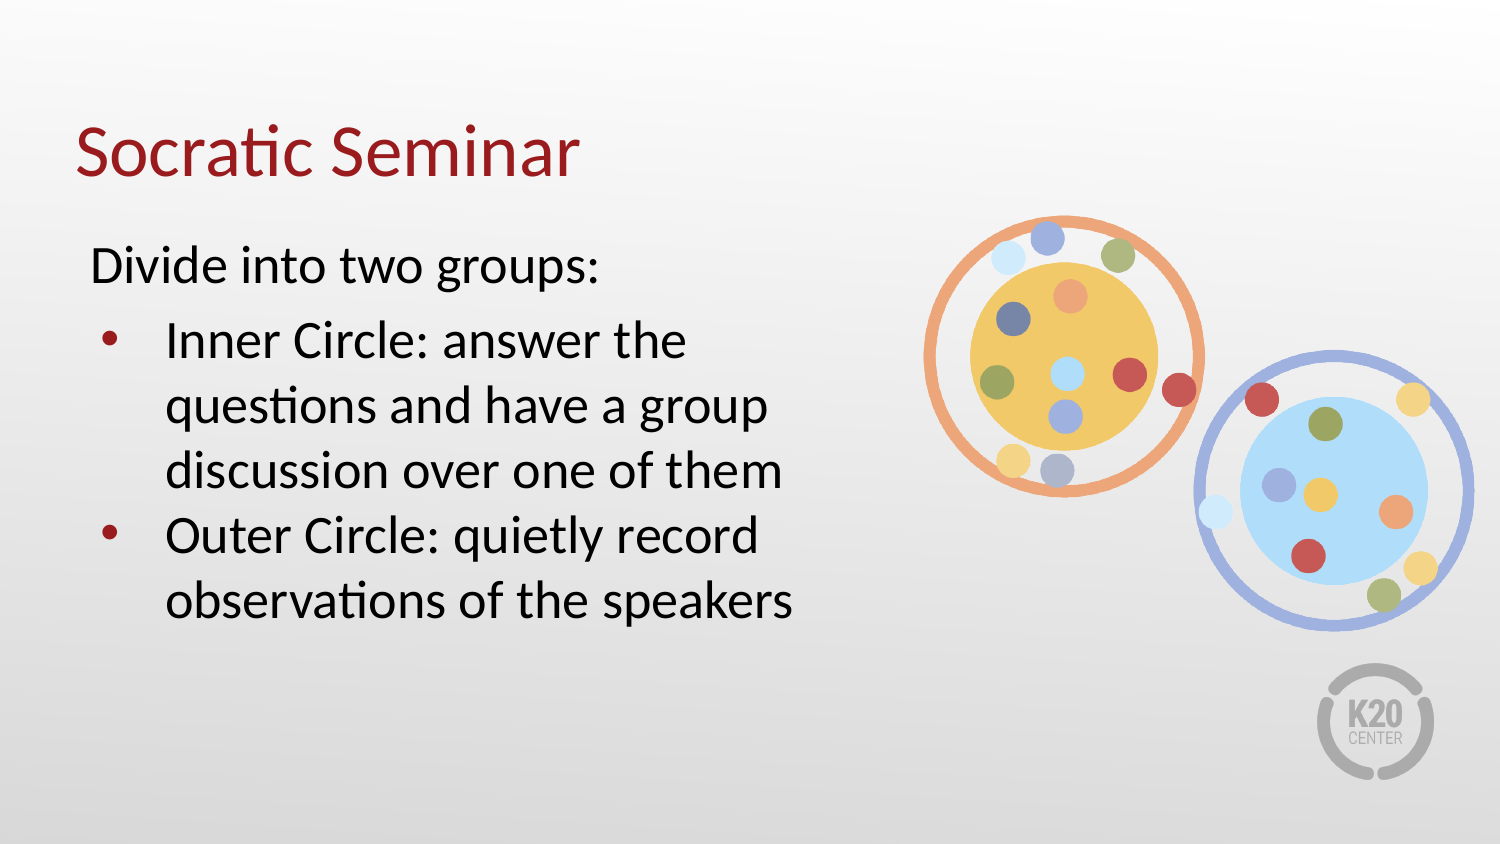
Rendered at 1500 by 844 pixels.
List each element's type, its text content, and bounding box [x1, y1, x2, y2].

picture [1300, 646, 1451, 797]
list Divide into two groups: Inner Circle: answer the questions and have a group discussion over one of them Outer Circle: quietly record observations of the speakers [75, 214, 899, 808]
title Socratic Seminar [75, 50, 1425, 191]
picture [923, 215, 1476, 632]
